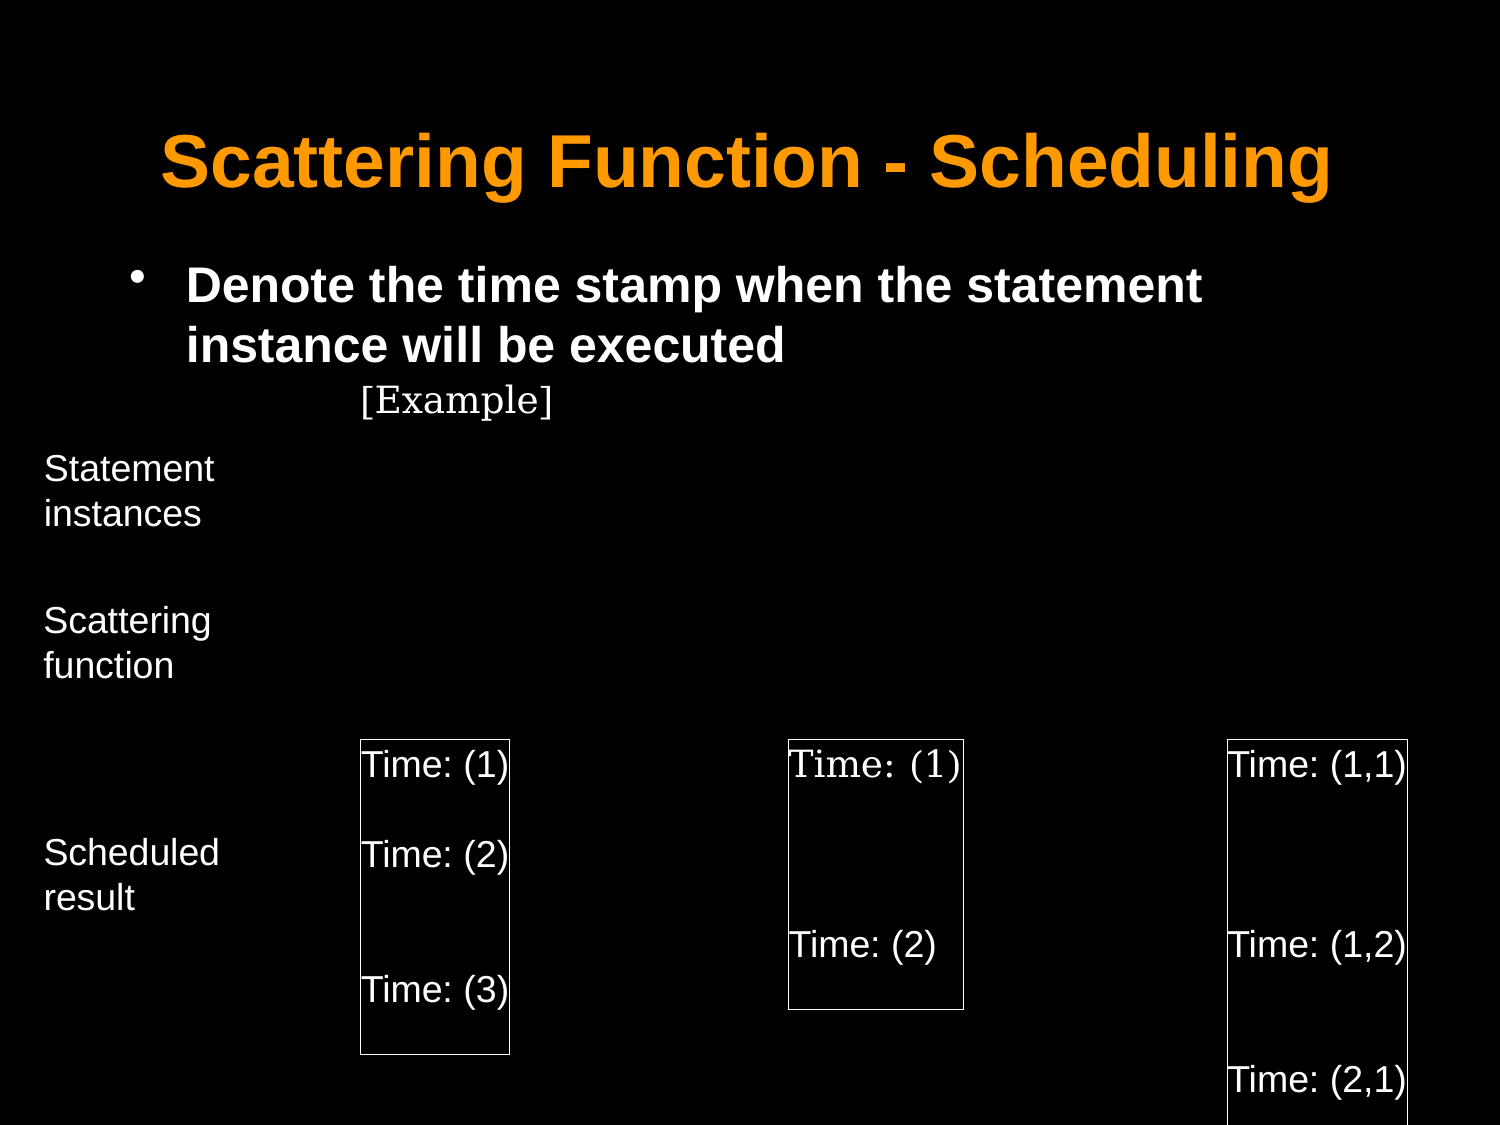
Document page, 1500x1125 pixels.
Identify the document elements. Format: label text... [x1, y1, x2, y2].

text_box Scheduled result [28, 820, 246, 926]
title Scattering Function - Scheduling [109, 87, 1385, 228]
text_box Statement instances [29, 437, 241, 542]
text_box Scattering function [28, 588, 238, 693]
list Denote the time stamp when the statement instance will be executed [114, 245, 1390, 1053]
